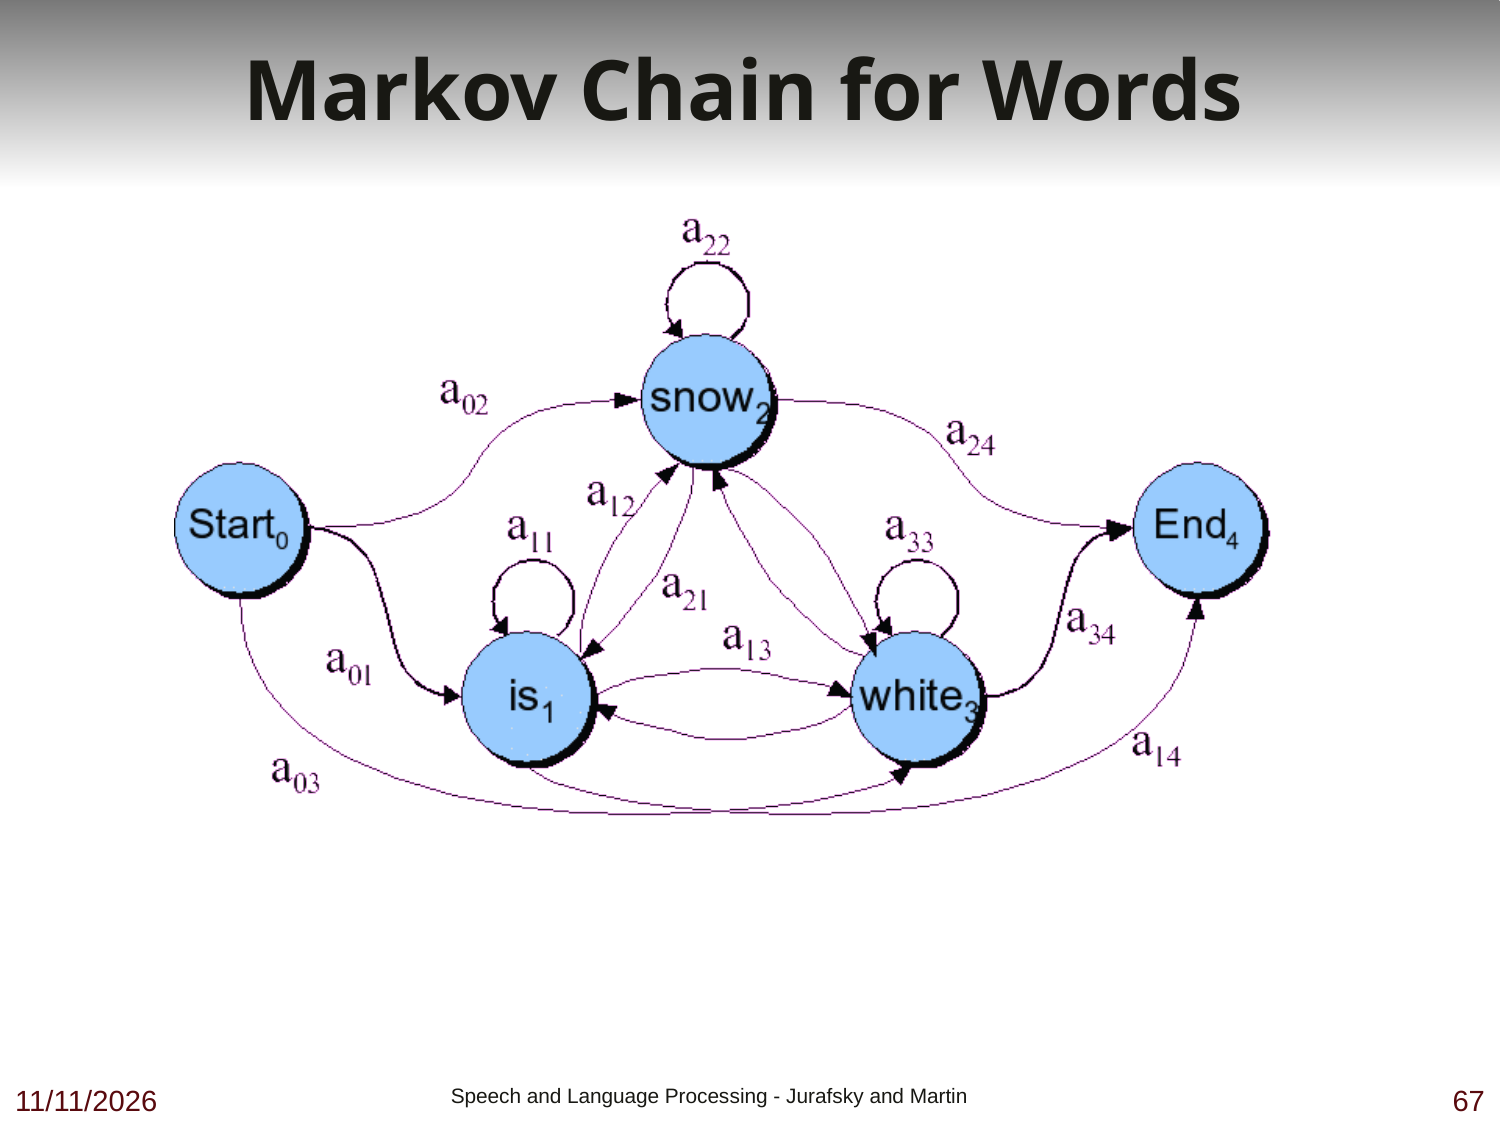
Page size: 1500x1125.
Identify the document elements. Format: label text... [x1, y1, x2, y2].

slide_number 67 [1424, 1074, 1500, 1125]
title Markov Chain for Words [12, 0, 1475, 175]
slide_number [0, 1074, 199, 1125]
footer Speech and Language Processing - Jurafsky and Martin [199, 1074, 1424, 1125]
picture [174, 199, 1272, 831]
